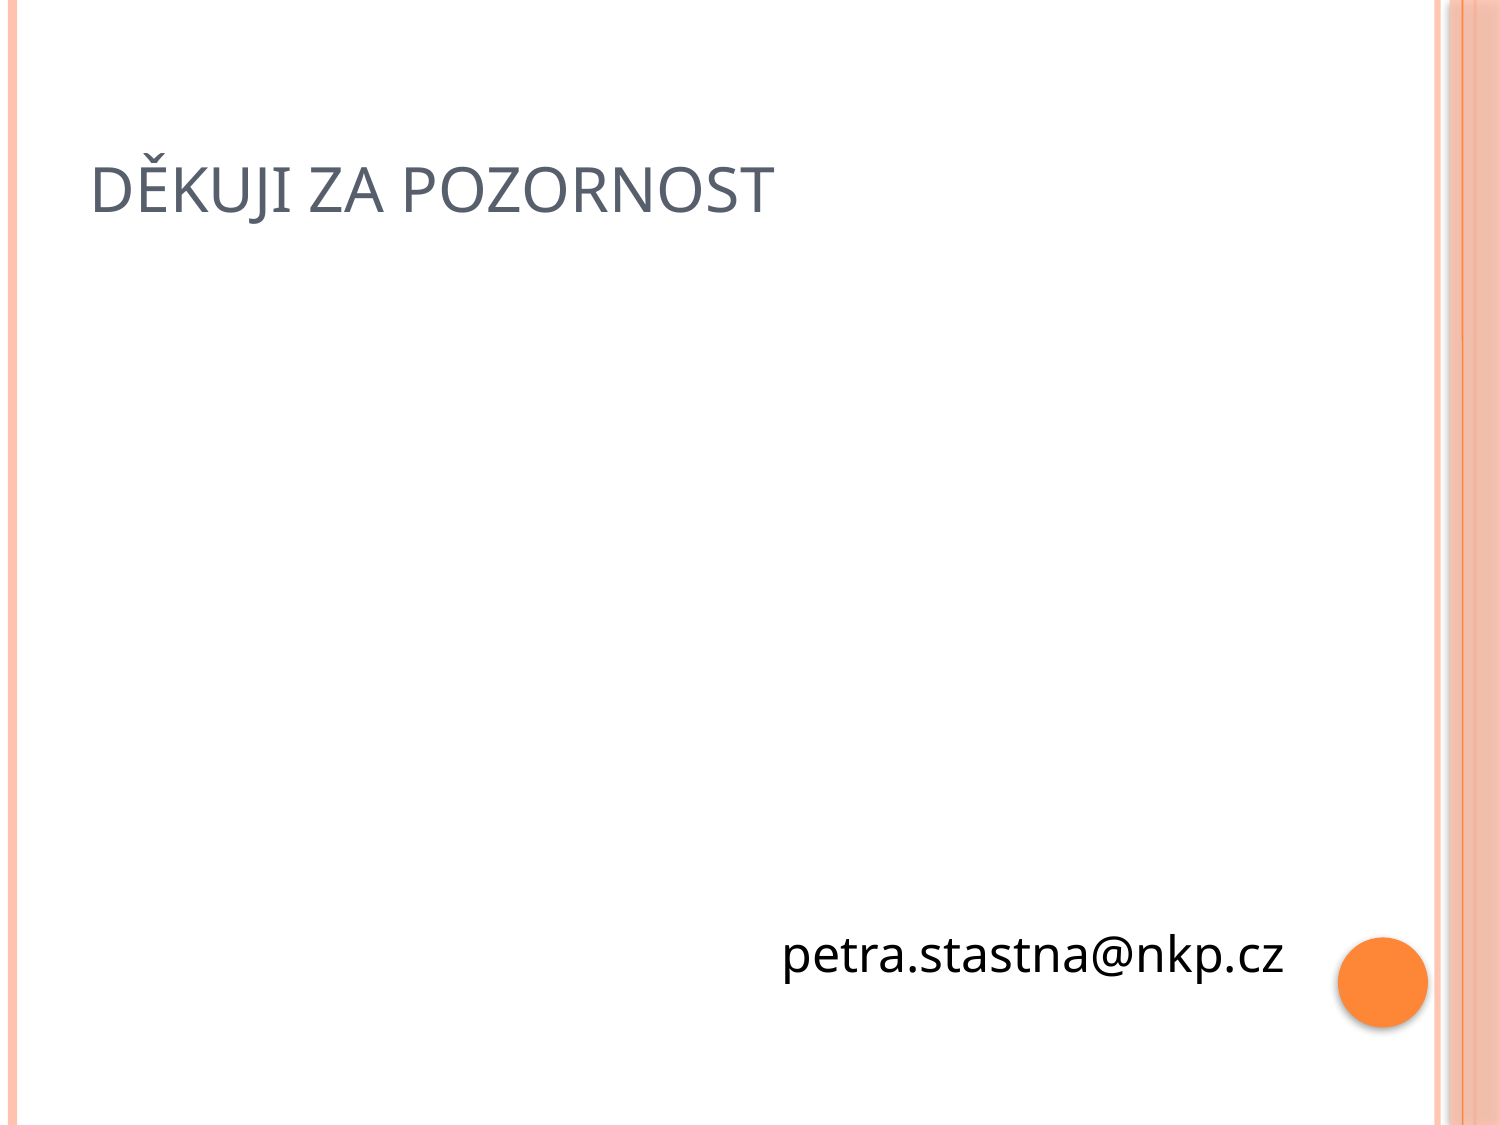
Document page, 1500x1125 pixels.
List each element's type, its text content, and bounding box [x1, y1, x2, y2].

title Děkuji za pozornost [75, 45, 1300, 233]
list petra.stastna@nkp.cz [75, 262, 1300, 1062]
